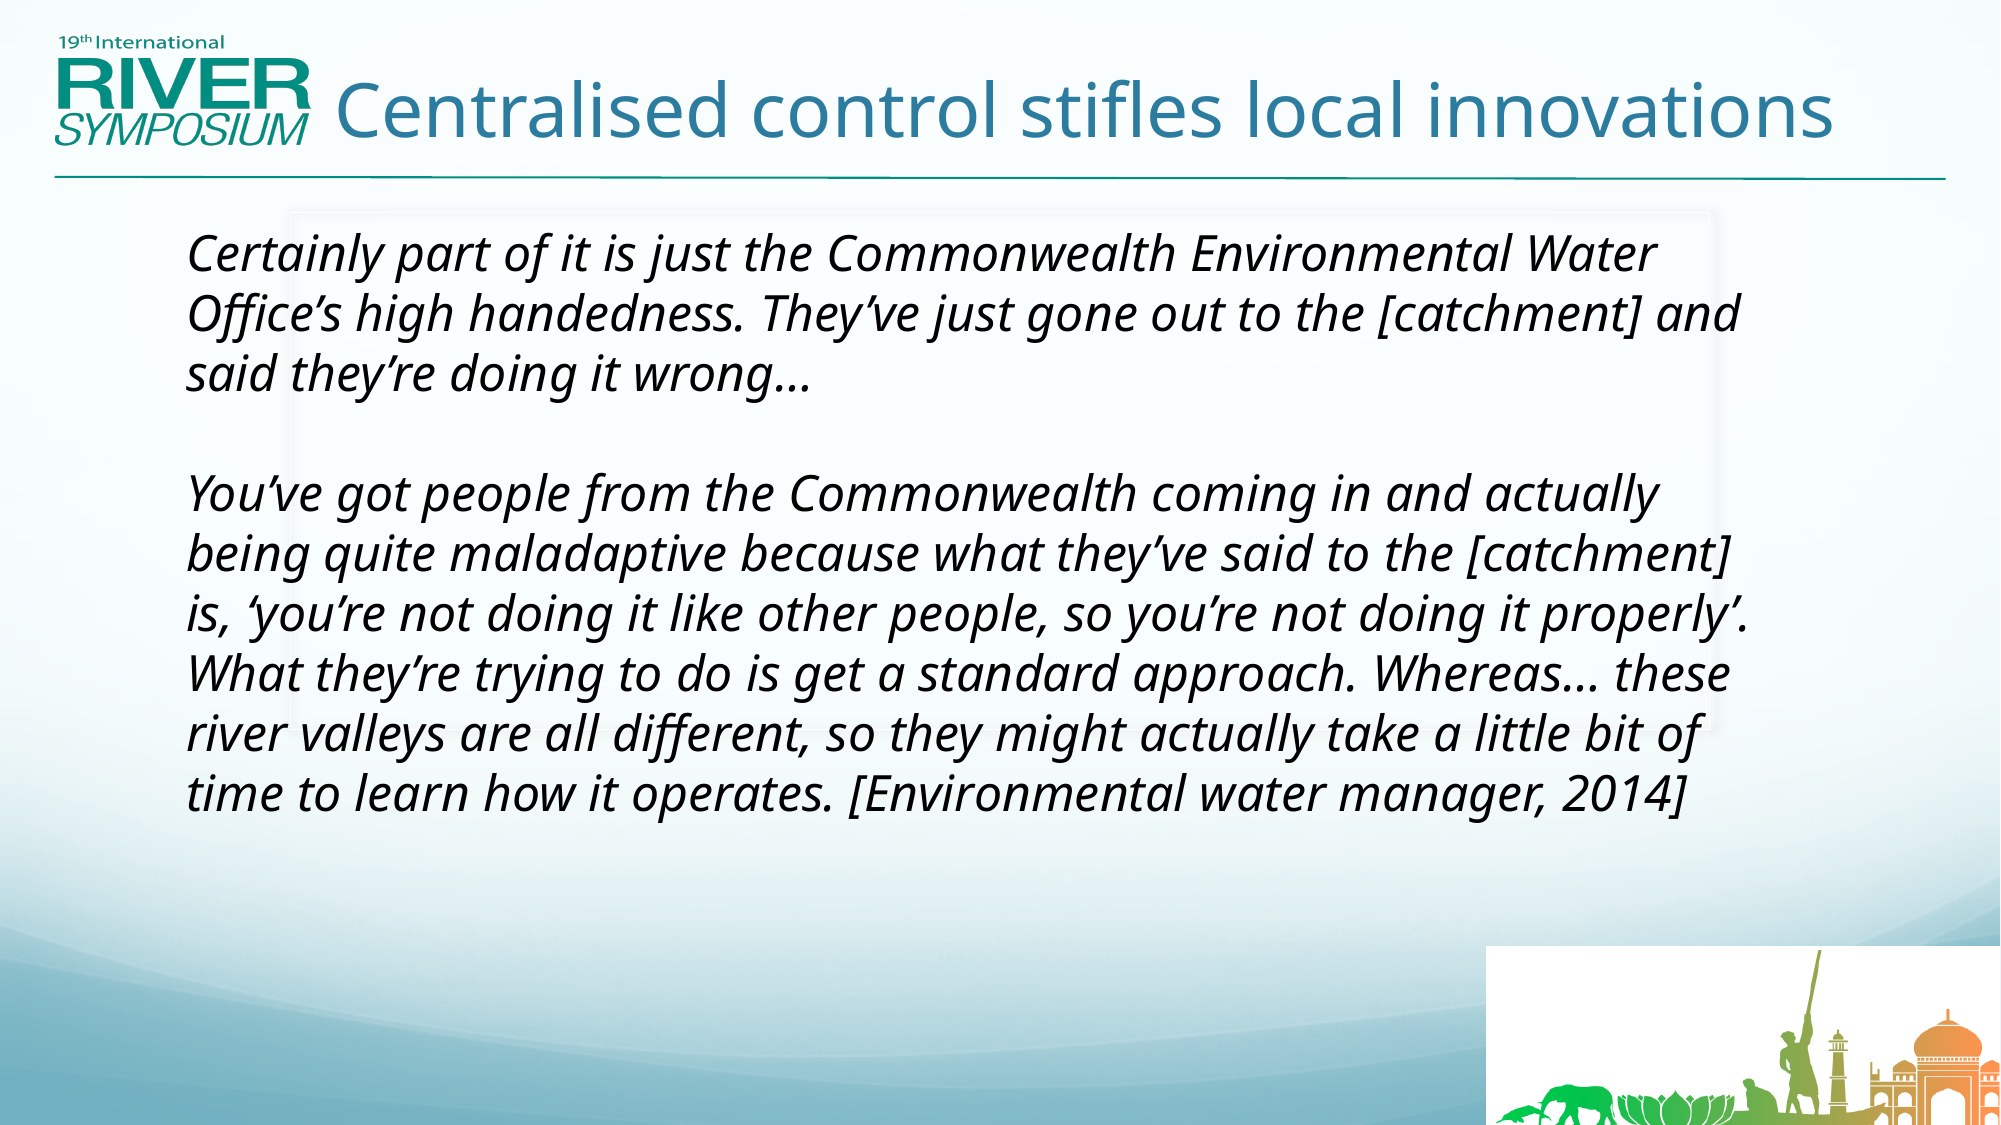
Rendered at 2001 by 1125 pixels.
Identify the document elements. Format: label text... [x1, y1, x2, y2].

picture [1485, 946, 2000, 1125]
text_box Centralised control stifles local innovations [349, 55, 2000, 160]
text_box Certainly part of it is just the Commonwealth Environmental Water Office’s high handedness. They’ve just gone out to the [catchment] and said they’re doing it wrong… You’ve got people from the Commonwealth coming in and actually being quite maladaptive because what they’ve said to the [catchment] is, ‘you’re not doing it like other people, so you’re not doing it properly’. What they’re trying to do is get a standard approach. Whereas… these river valleys are all different, so they might actually take a little bit of time to learn how it operates. [Environmental water manager, 2014] [171, 214, 1797, 829]
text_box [54, 176, 1947, 180]
picture [23, 0, 343, 152]
